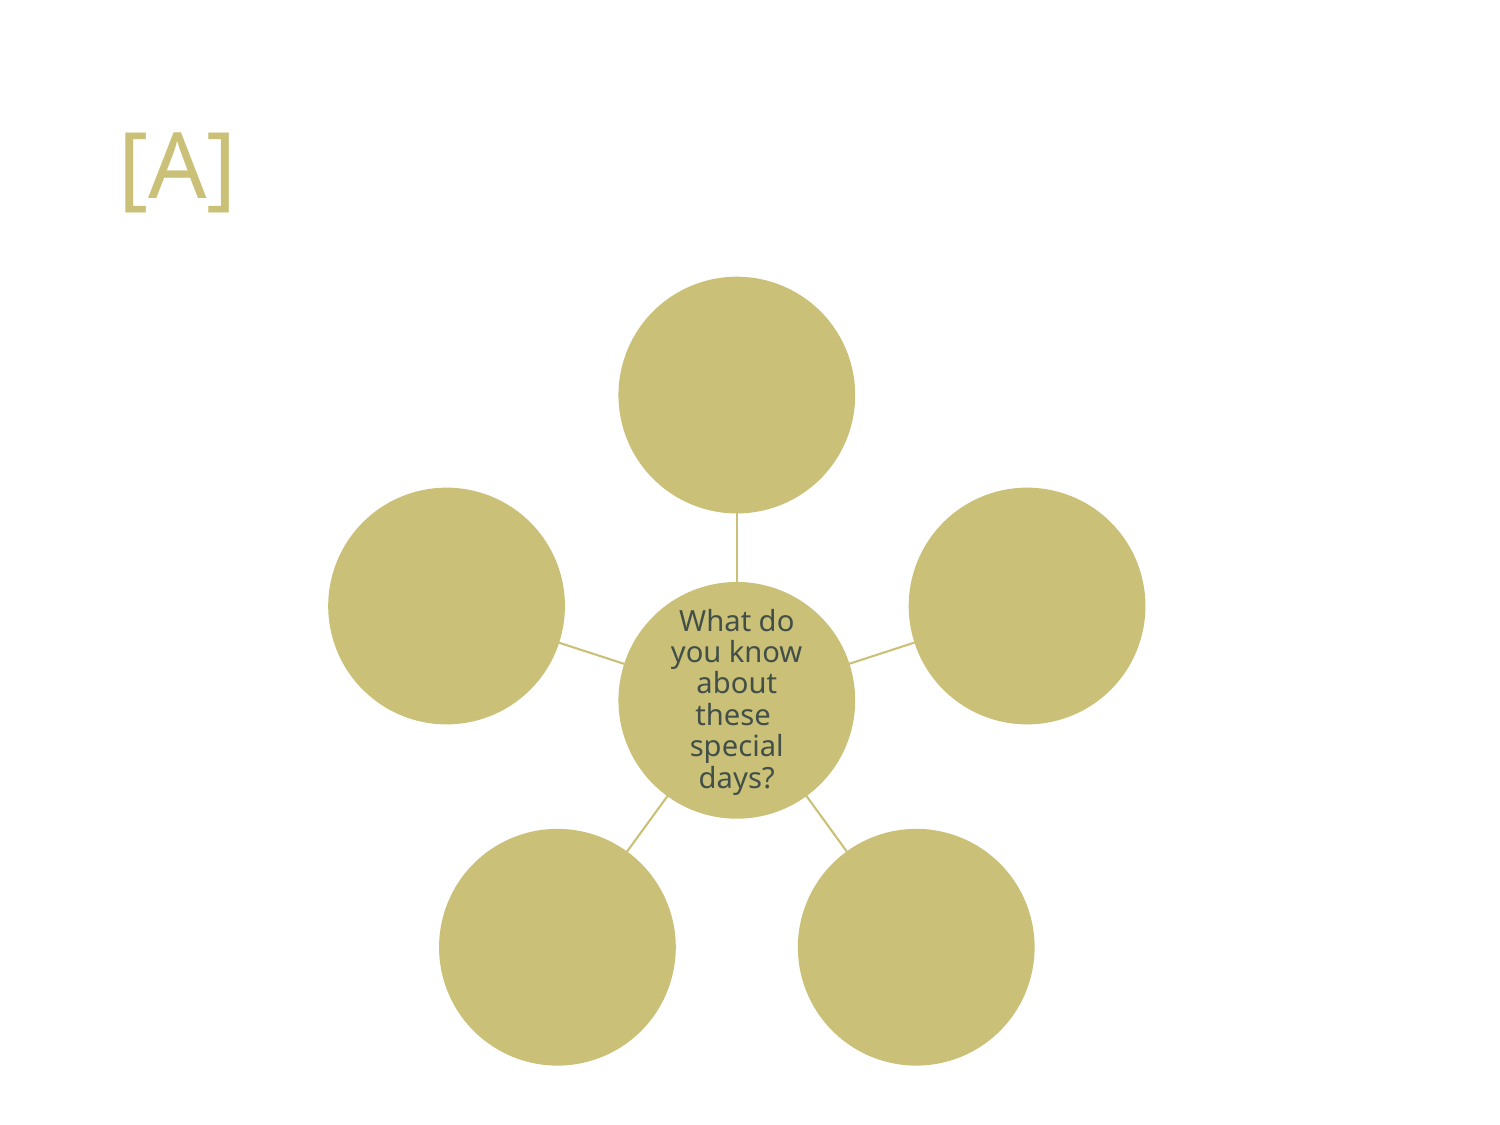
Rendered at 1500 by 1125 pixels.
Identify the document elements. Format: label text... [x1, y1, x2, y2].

title [A] [103, 59, 1397, 277]
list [20, 277, 1454, 1066]
